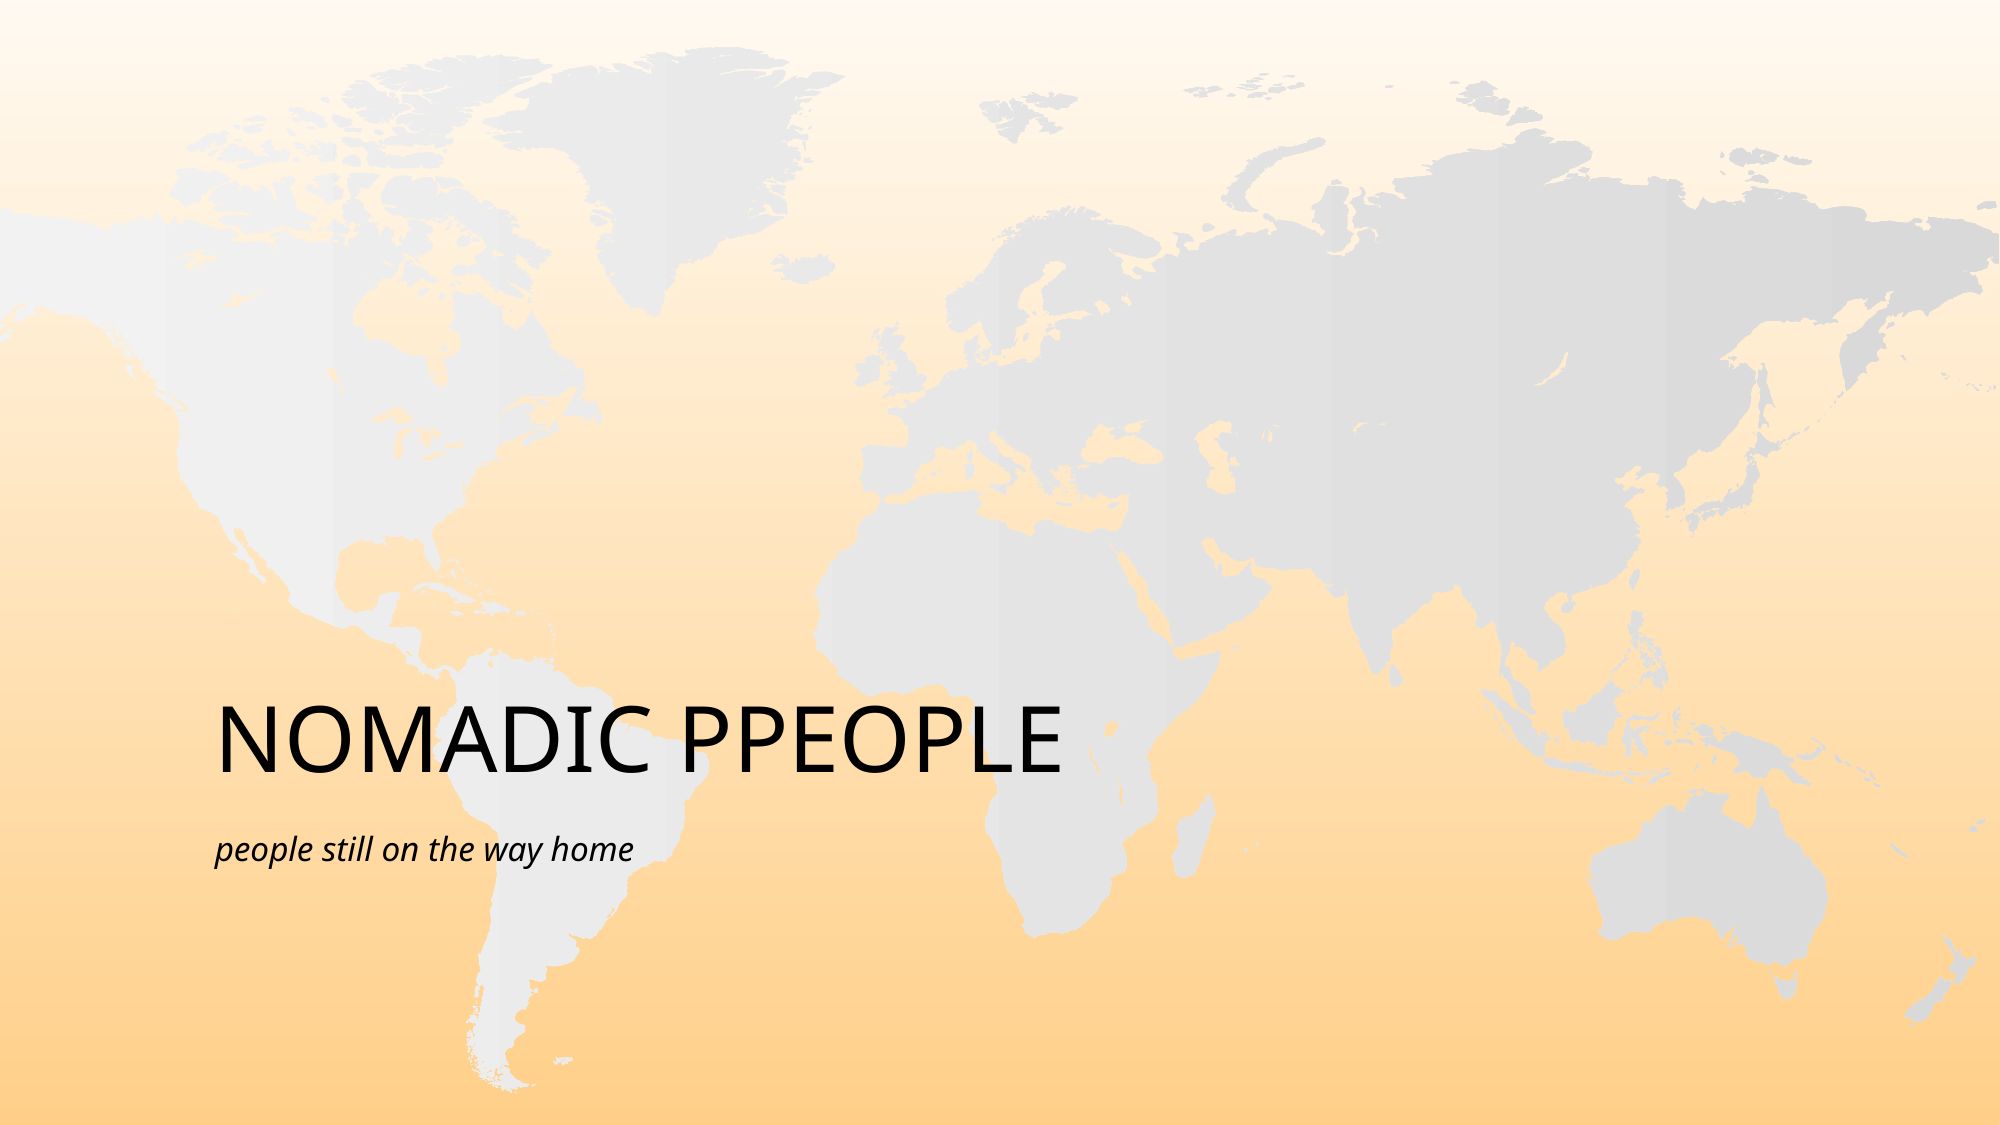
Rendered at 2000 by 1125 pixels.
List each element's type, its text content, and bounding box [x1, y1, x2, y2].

subtitle people still on the way home [199, 825, 1488, 1013]
title NOMADIC PPEOPLE [199, 299, 1800, 800]
